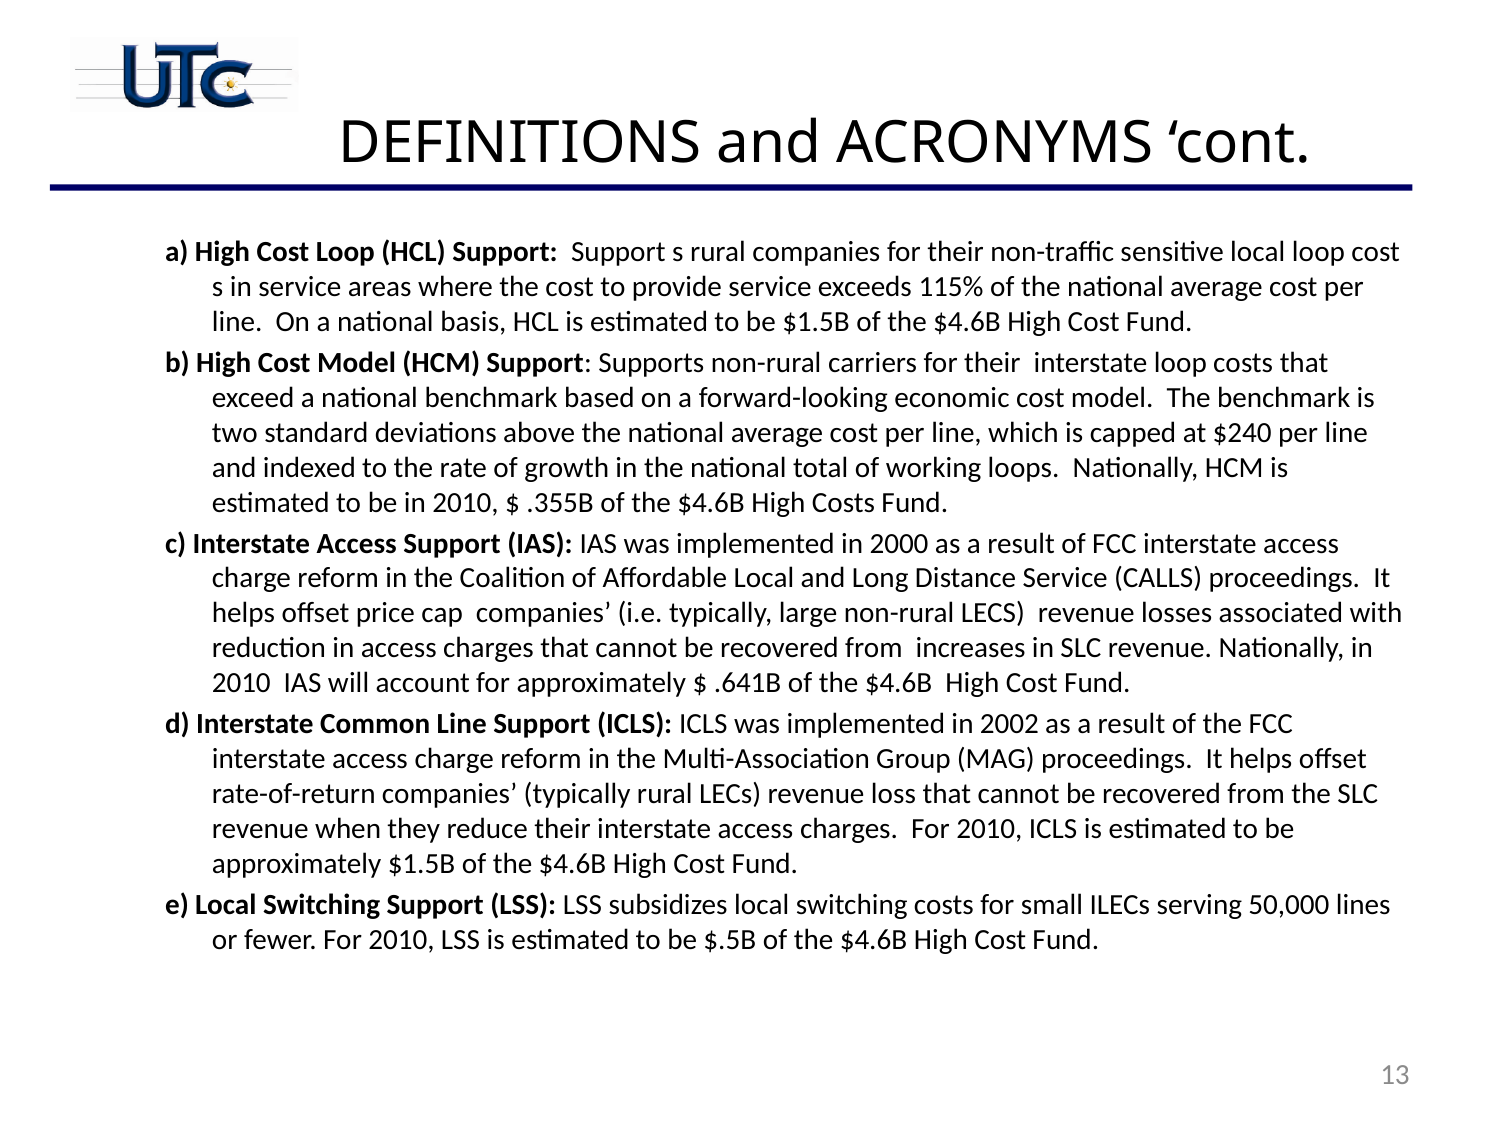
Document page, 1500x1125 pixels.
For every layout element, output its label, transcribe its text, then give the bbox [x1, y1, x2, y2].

list a) High Cost Loop (HCL) Support: Support s rural companies for their non-traffic sensitive local loop cost s in service areas where the cost to provide service exceeds 115% of the national average cost per line. On a national basis, HCL is estimated to be $1.5B of the $4.6B High Cost Fund. b) High Cost Model (HCM) Support: Supports non-rural carriers for their interstate loop costs that exceed a national benchmark based on a forward-looking economic cost model. The benchmark is two standard deviations above the national average cost per line, which is capped at $240 per line and indexed to the rate of growth in the national total of working loops. Nationally, HCM is estimated to be in 2010, $ .355B of the $4.6B High Costs Fund. c) Interstate Access Support (IAS): IAS was implemented in 2000 as a result of FCC interstate access charge reform in the Coalition of Affordable Local and Long Distance Service (CALLS) proceedings. It helps offset price cap companies’ (i.e. typically, large non-rural LECS) revenue losses associated with reduction in access charges that cannot be recovered from increases in SLC revenue. Nationally, in 2010 IAS will account for approximately $ .641B of the $4.6B High Cost Fund. d) Interstate Common Line Support (ICLS): ICLS was implemented in 2002 as a result of the FCC interstate access charge reform in the Multi-Association Group (MAG) proceedings. It helps offset rate-of-return companies’ (typically rural LECs) revenue loss that cannot be recovered from the SLC revenue when they reduce their interstate access charges. For 2010, ICLS is estimated to be approximately $1.5B of the $4.6B High Cost Fund. e) Local Switching Support (LSS): LSS subsidizes local switching costs for small ILECs serving 50,000 lines or fewer. For 2010, LSS is estimated to be $.5B of the $4.6B High Cost Fund. [74, 224, 1426, 1051]
picture [70, 37, 301, 118]
slide_number 13 [1074, 1042, 1425, 1103]
title DEFINITIONS and ACRONYMS ‘cont. [224, 44, 1426, 224]
